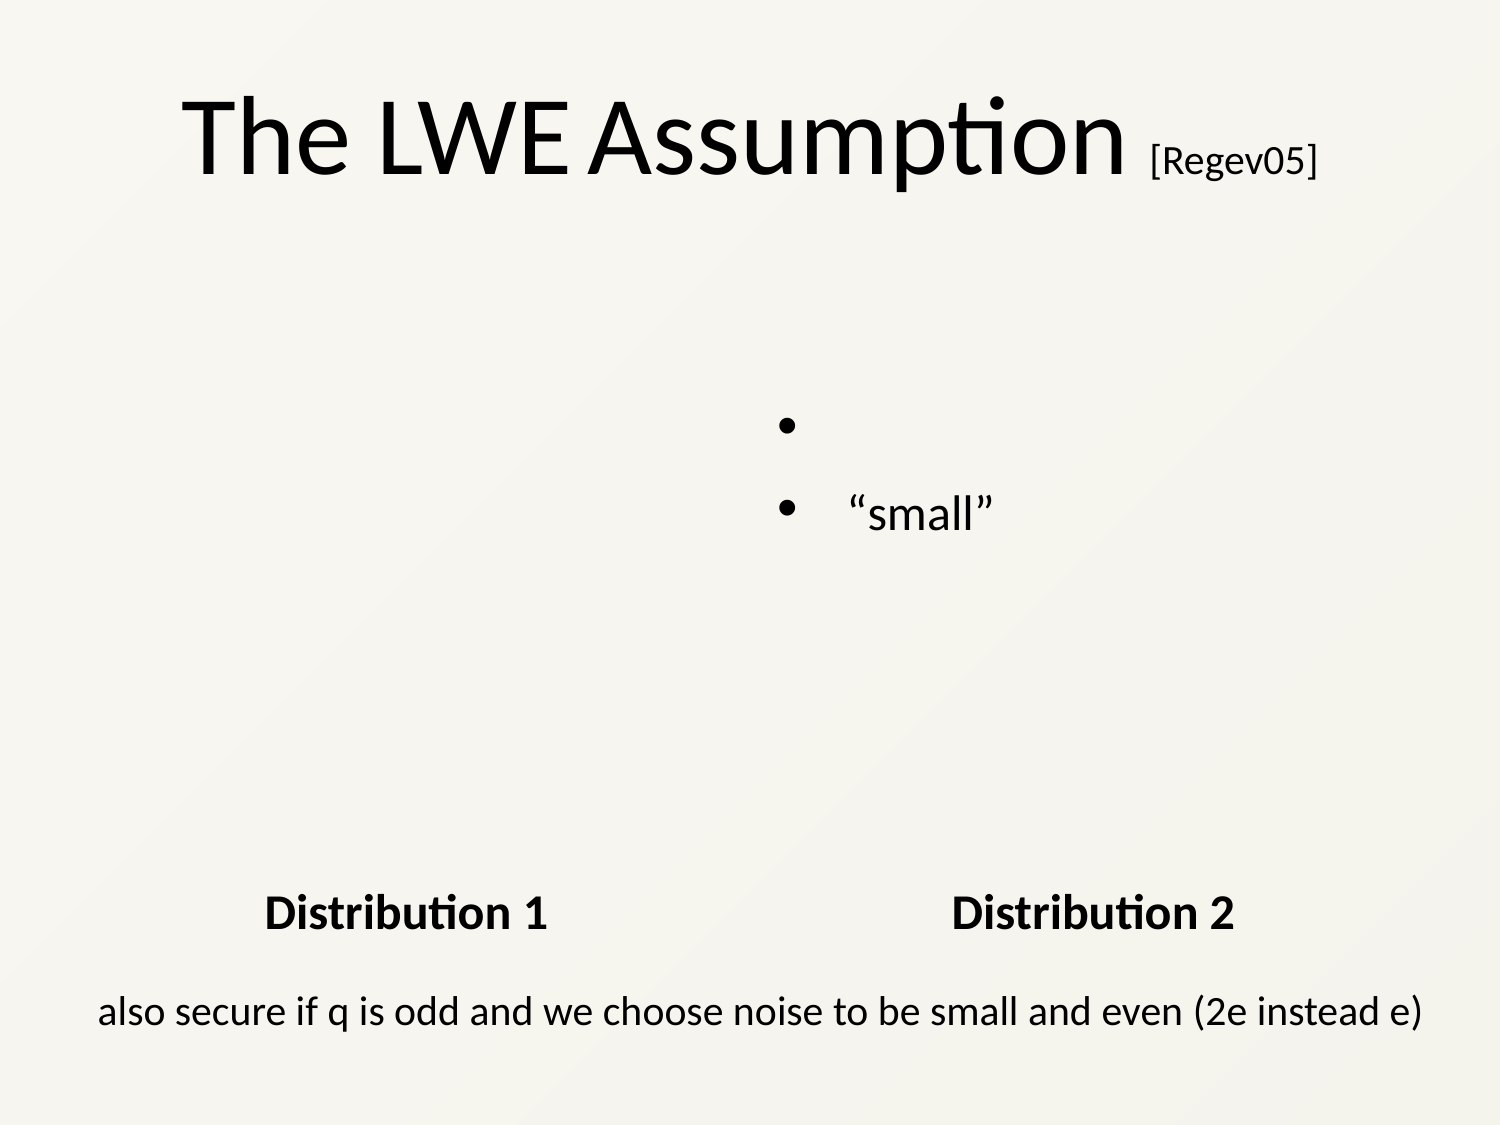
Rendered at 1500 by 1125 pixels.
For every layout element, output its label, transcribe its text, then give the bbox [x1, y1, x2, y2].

list Distribution 2 [761, 822, 1425, 948]
list Distribution 1 [75, 822, 738, 948]
text_box also secure if q is odd and we choose noise to be small and even (2e instead e) [75, 975, 1447, 1041]
title The LWE Assumption [Regev05] [75, 45, 1425, 233]
